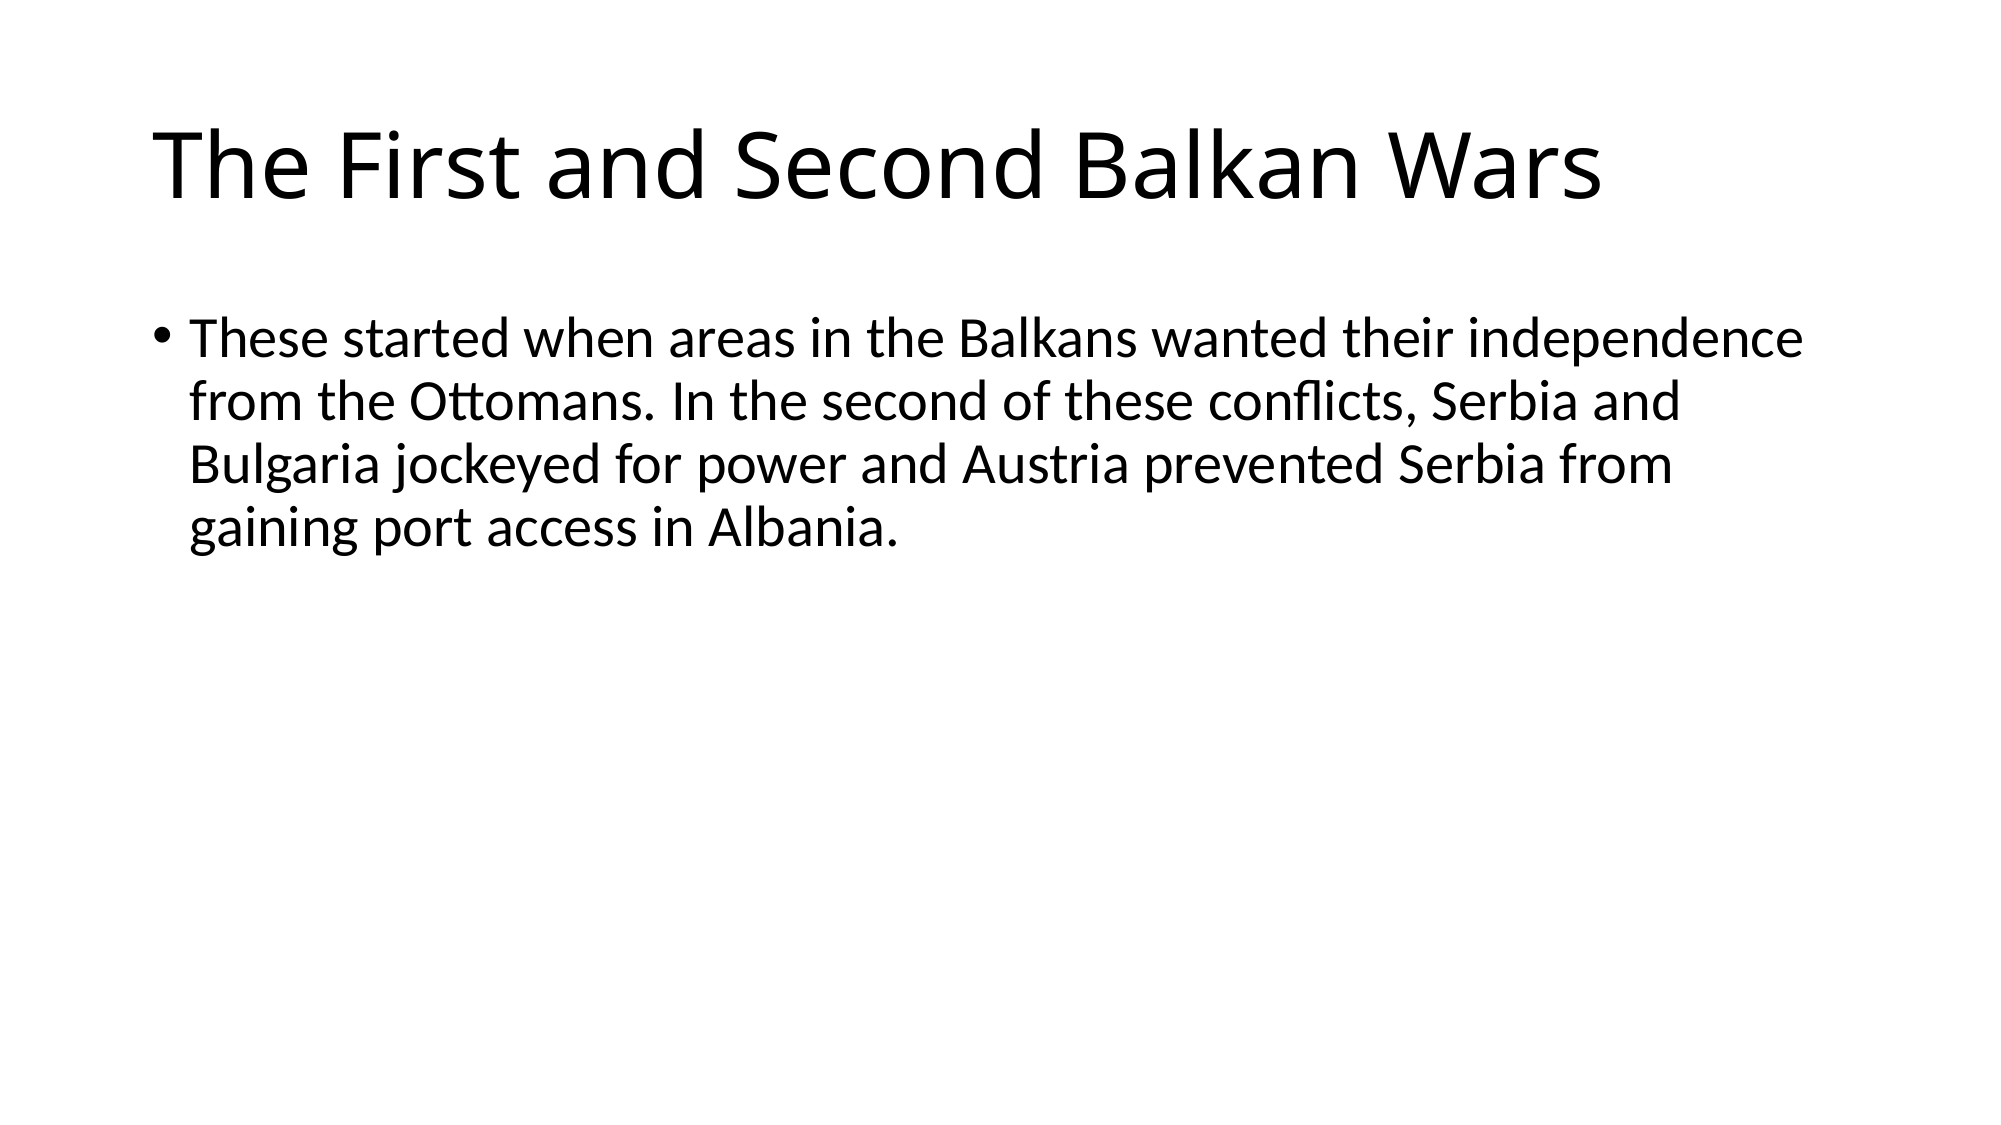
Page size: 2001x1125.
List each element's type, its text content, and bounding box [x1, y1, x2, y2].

list These started when areas in the Balkans wanted their independence from the Ottomans. In the second of these conflicts, Serbia and Bulgaria jockeyed for power and Austria prevented Serbia from gaining port access in Albania. [137, 299, 1863, 1014]
title The First and Second Balkan Wars [137, 59, 1863, 278]
